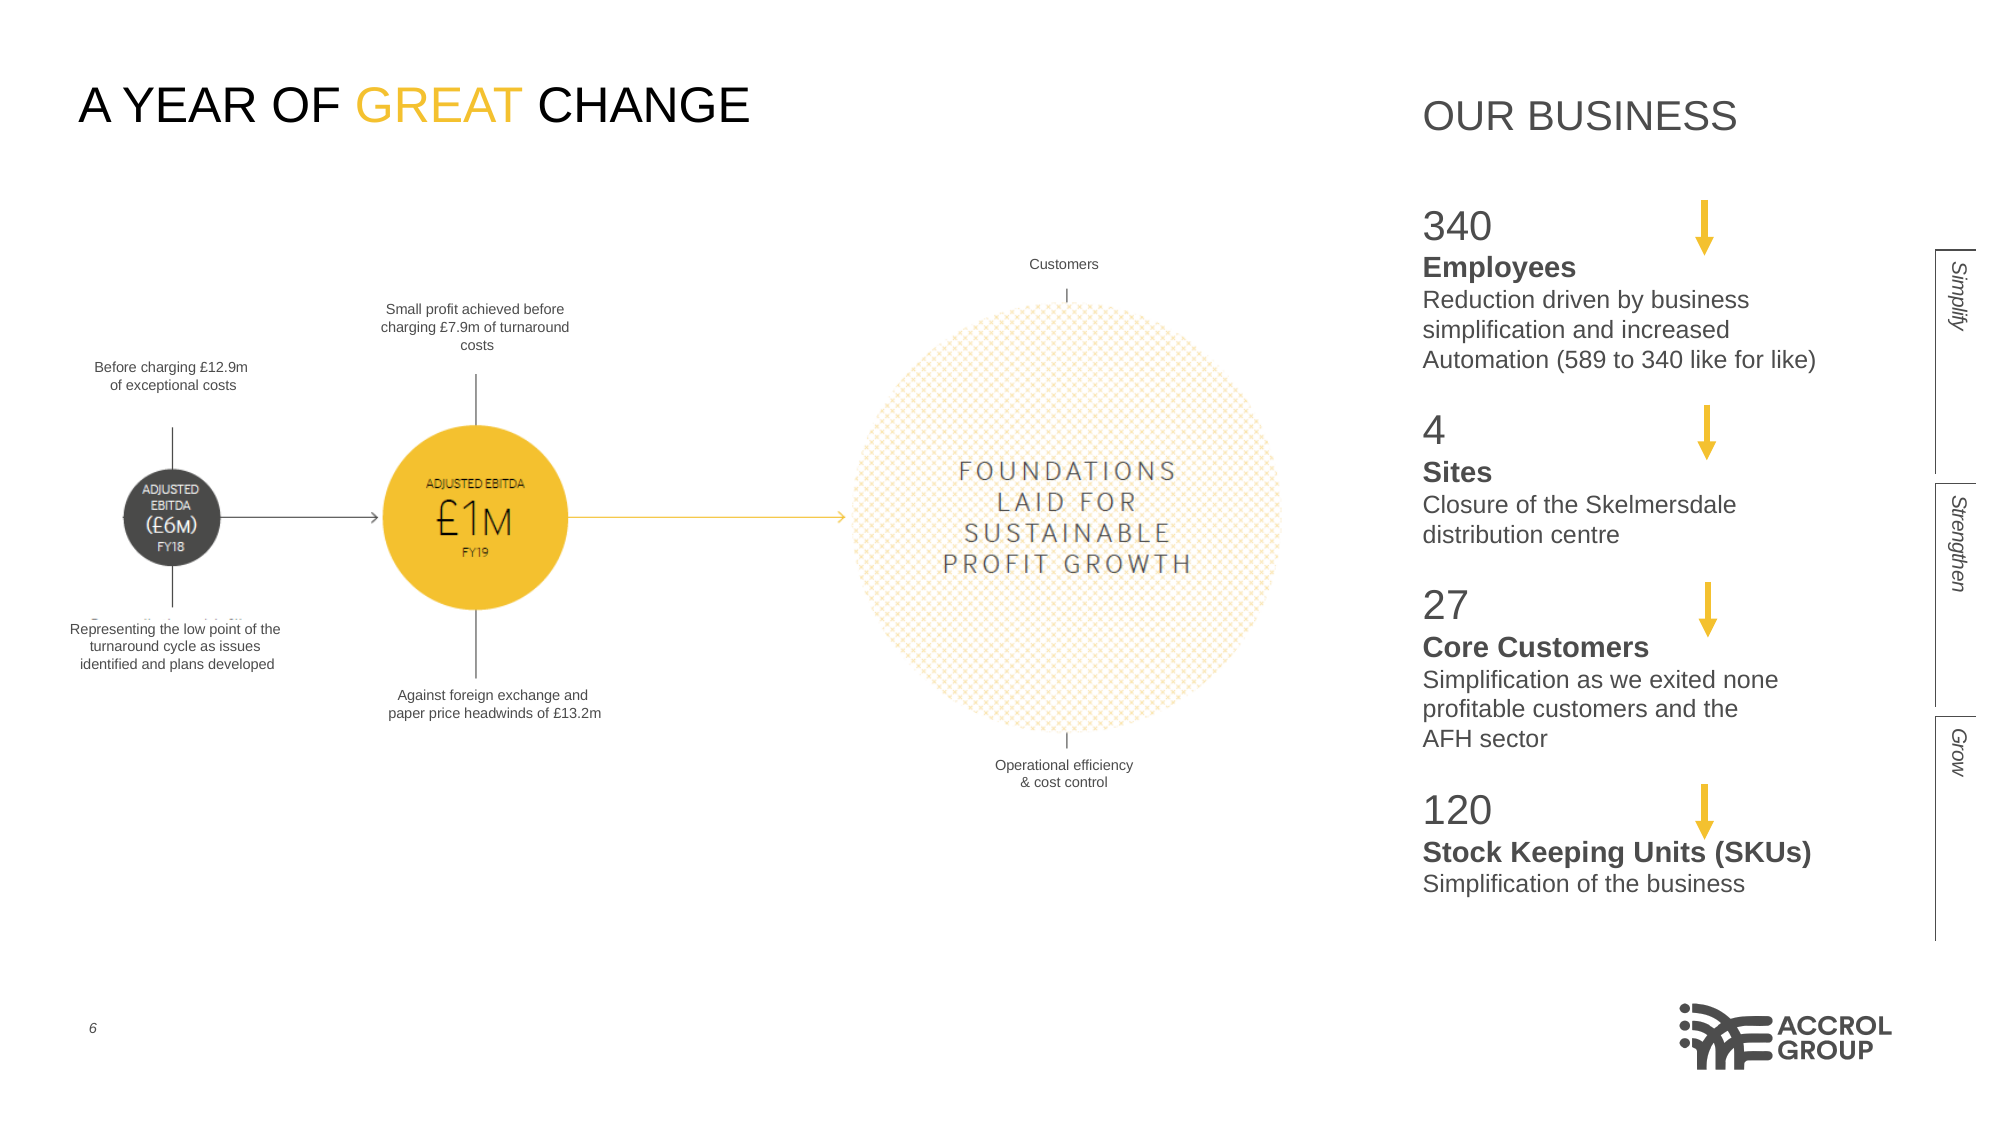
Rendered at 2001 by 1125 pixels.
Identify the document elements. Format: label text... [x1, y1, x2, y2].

picture [1679, 1003, 1892, 1070]
text_box A YEAR OF GREAT CHANGE [78, 72, 220, 205]
text_box OUR BUSINESS 340 42% Employees Reduction driven by business simplification and increased Automation (589 to 340 like for like) 4 20% Sites Closure of the Skelmersdale distribution centre 27 73% Core Customers Simplification as we exited none profitable customers and the AFH sector 120 74% Stock Keeping Units (SKUs) Simplification of the business [1422, 88, 1572, 249]
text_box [0, 206, 1370, 911]
slide_number 6 [88, 1018, 863, 1037]
